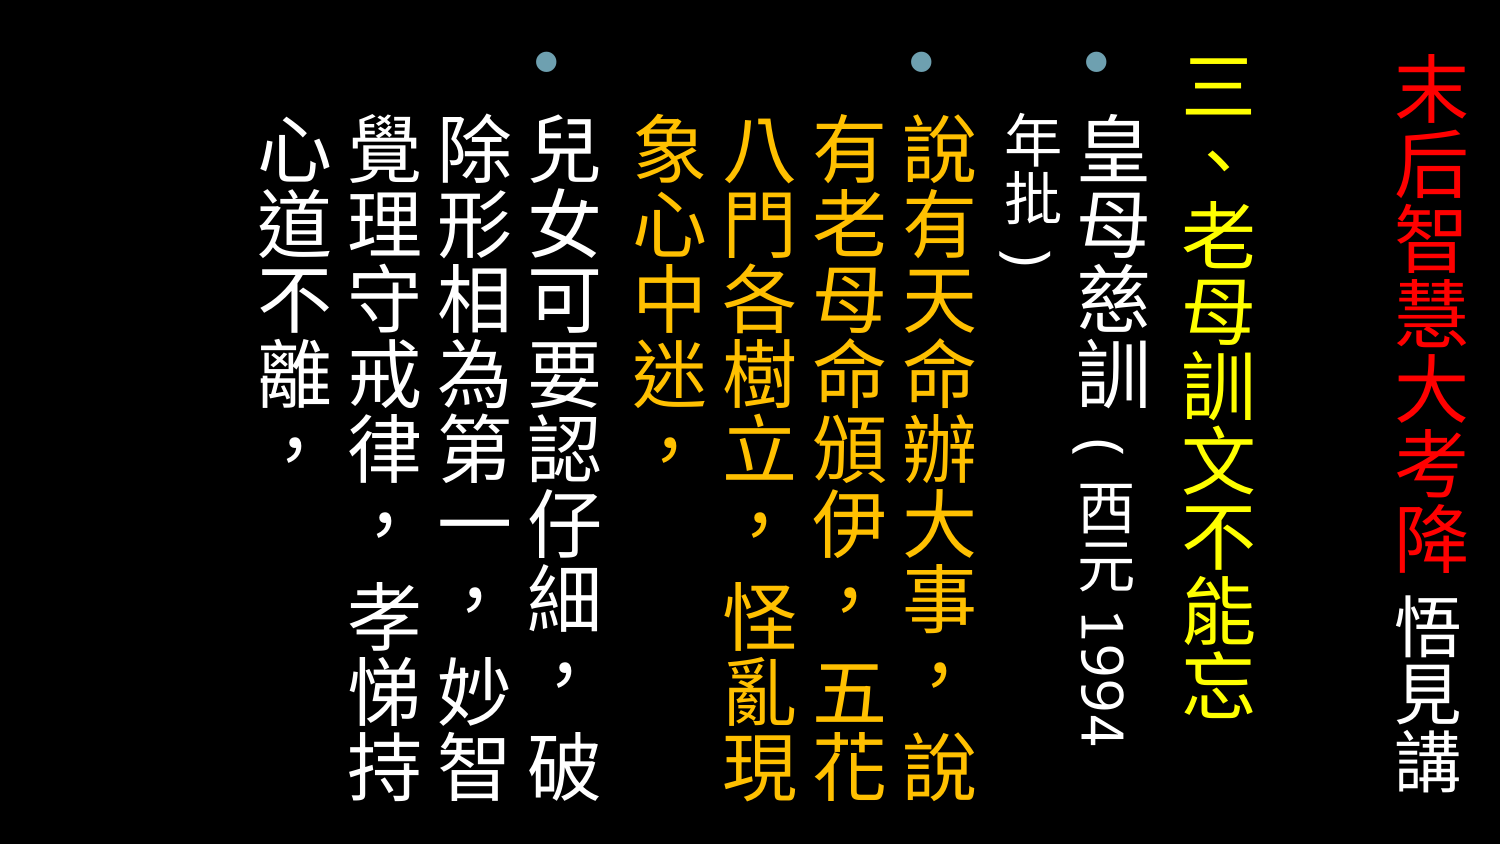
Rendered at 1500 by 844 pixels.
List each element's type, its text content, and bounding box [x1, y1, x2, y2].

title 末后智慧大考降 悟見講 [1376, 27, 1483, 820]
list 三、老母訓文不能忘 皇母慈訓(西元1994年批) 說有天命辦大事， 說有老母命頒伊， 五花八門各樹立， 怪亂現象心中迷， 兒女可要認仔細， 破除形相為第一， 妙智覺理守戒律， 孝悌持心道不離， [29, 27, 1365, 820]
